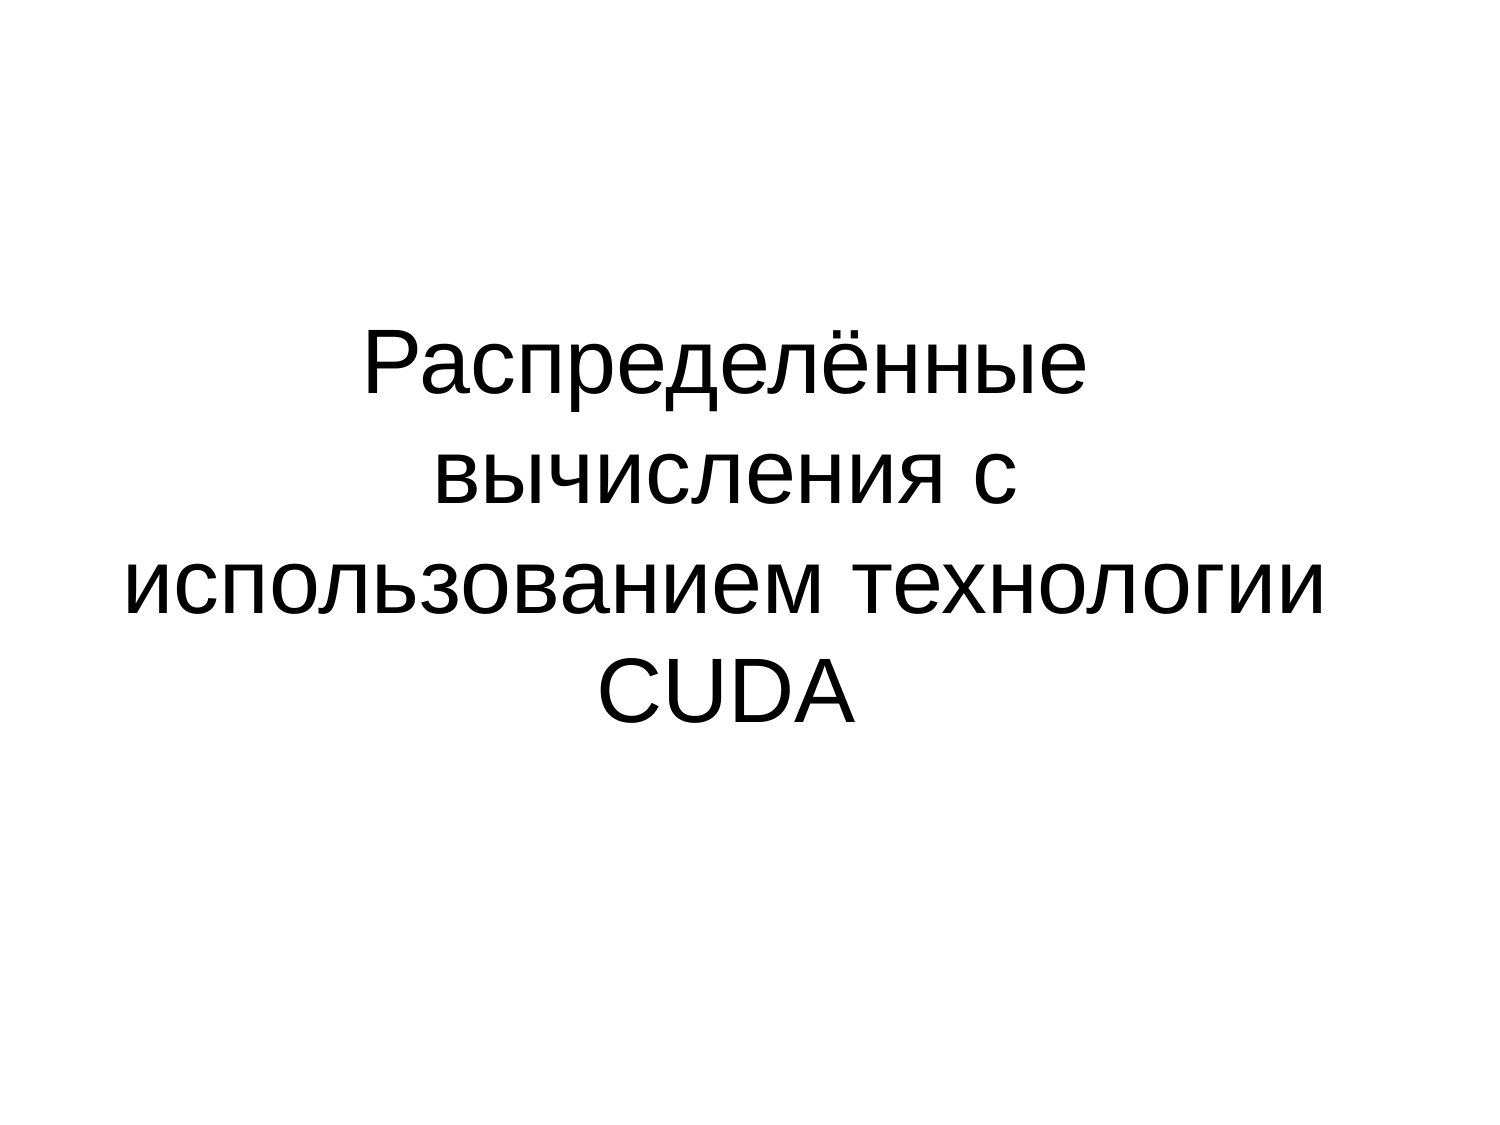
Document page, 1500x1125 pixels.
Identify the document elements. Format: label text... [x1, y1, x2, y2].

title Распределённые вычисления с использованием технологии CUDA [88, 290, 1364, 532]
